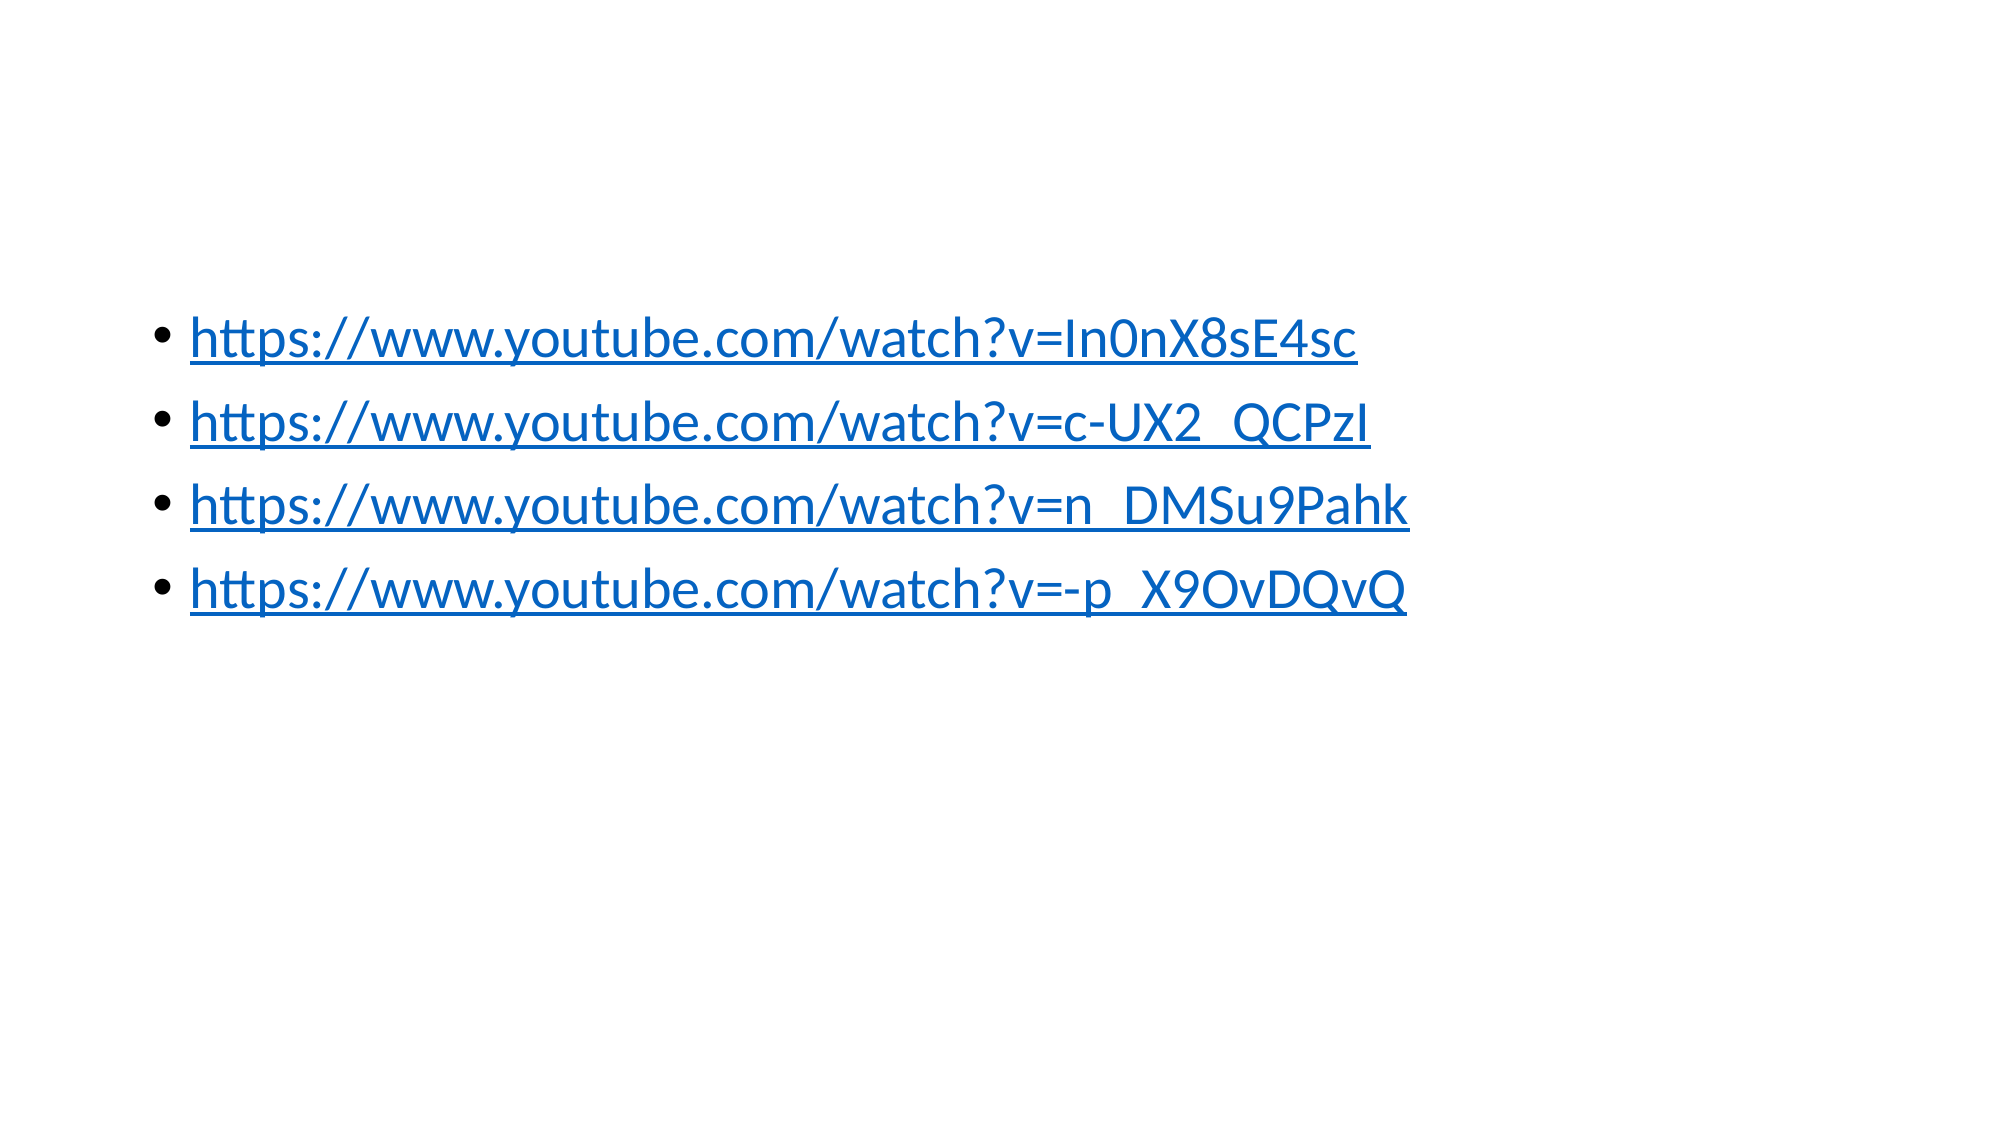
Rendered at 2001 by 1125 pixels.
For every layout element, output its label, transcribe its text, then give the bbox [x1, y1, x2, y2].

list https://www.youtube.com/watch?v=In0nX8sE4sc https://www.youtube.com/watch?v=c-UX2_QCPzI https://www.youtube.com/watch?v=n_DMSu9Pahk https://www.youtube.com/watch?v=-p_X9OvDQvQ [137, 299, 1863, 1014]
